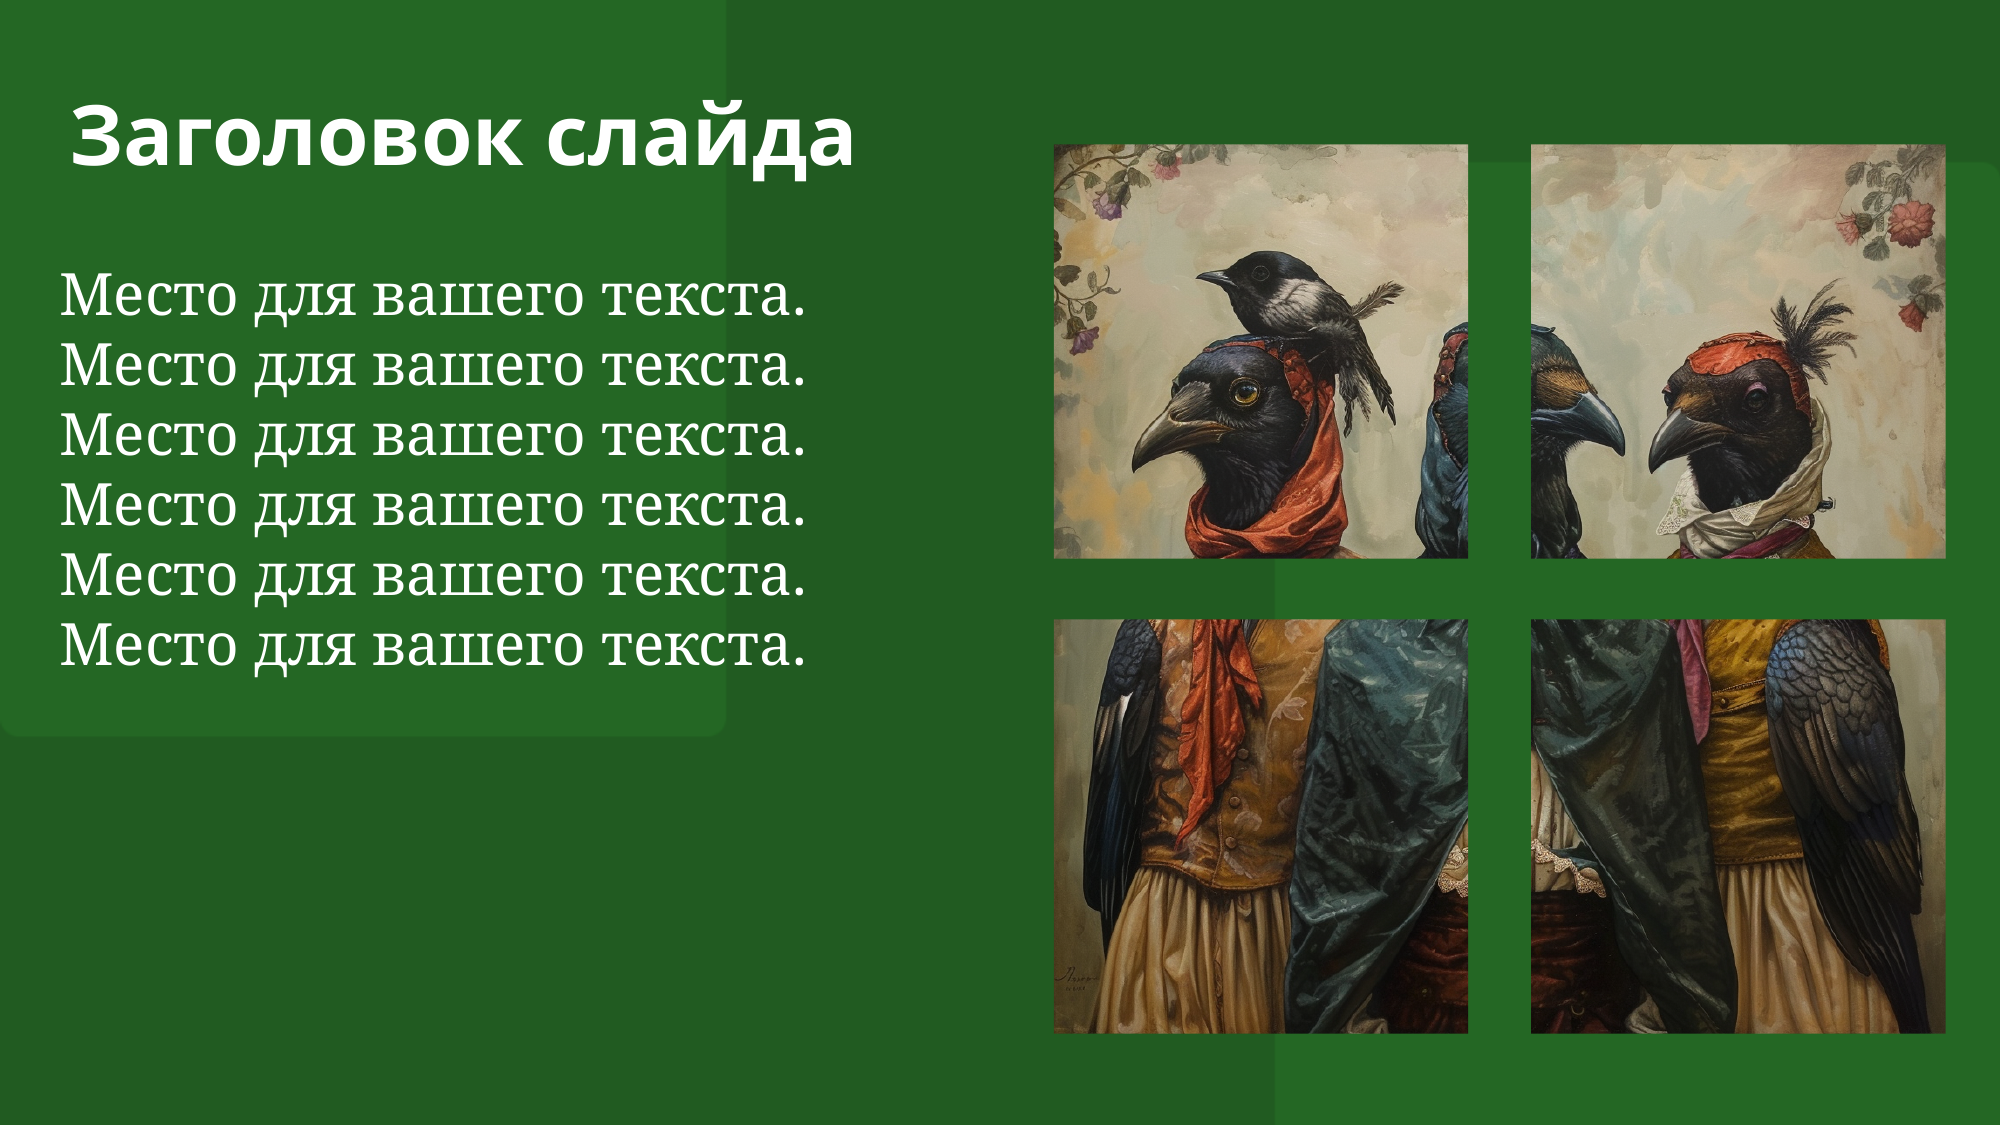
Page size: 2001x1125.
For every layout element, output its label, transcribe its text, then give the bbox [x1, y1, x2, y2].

picture [1053, 144, 1946, 1034]
text_box Заголовок слайда [54, 85, 959, 250]
text_box Место для вашего текста. Место для вашего текста. Место для вашего текста. Место для вашего текста. Место для вашего текста. Место для вашего текста. [44, 250, 959, 755]
